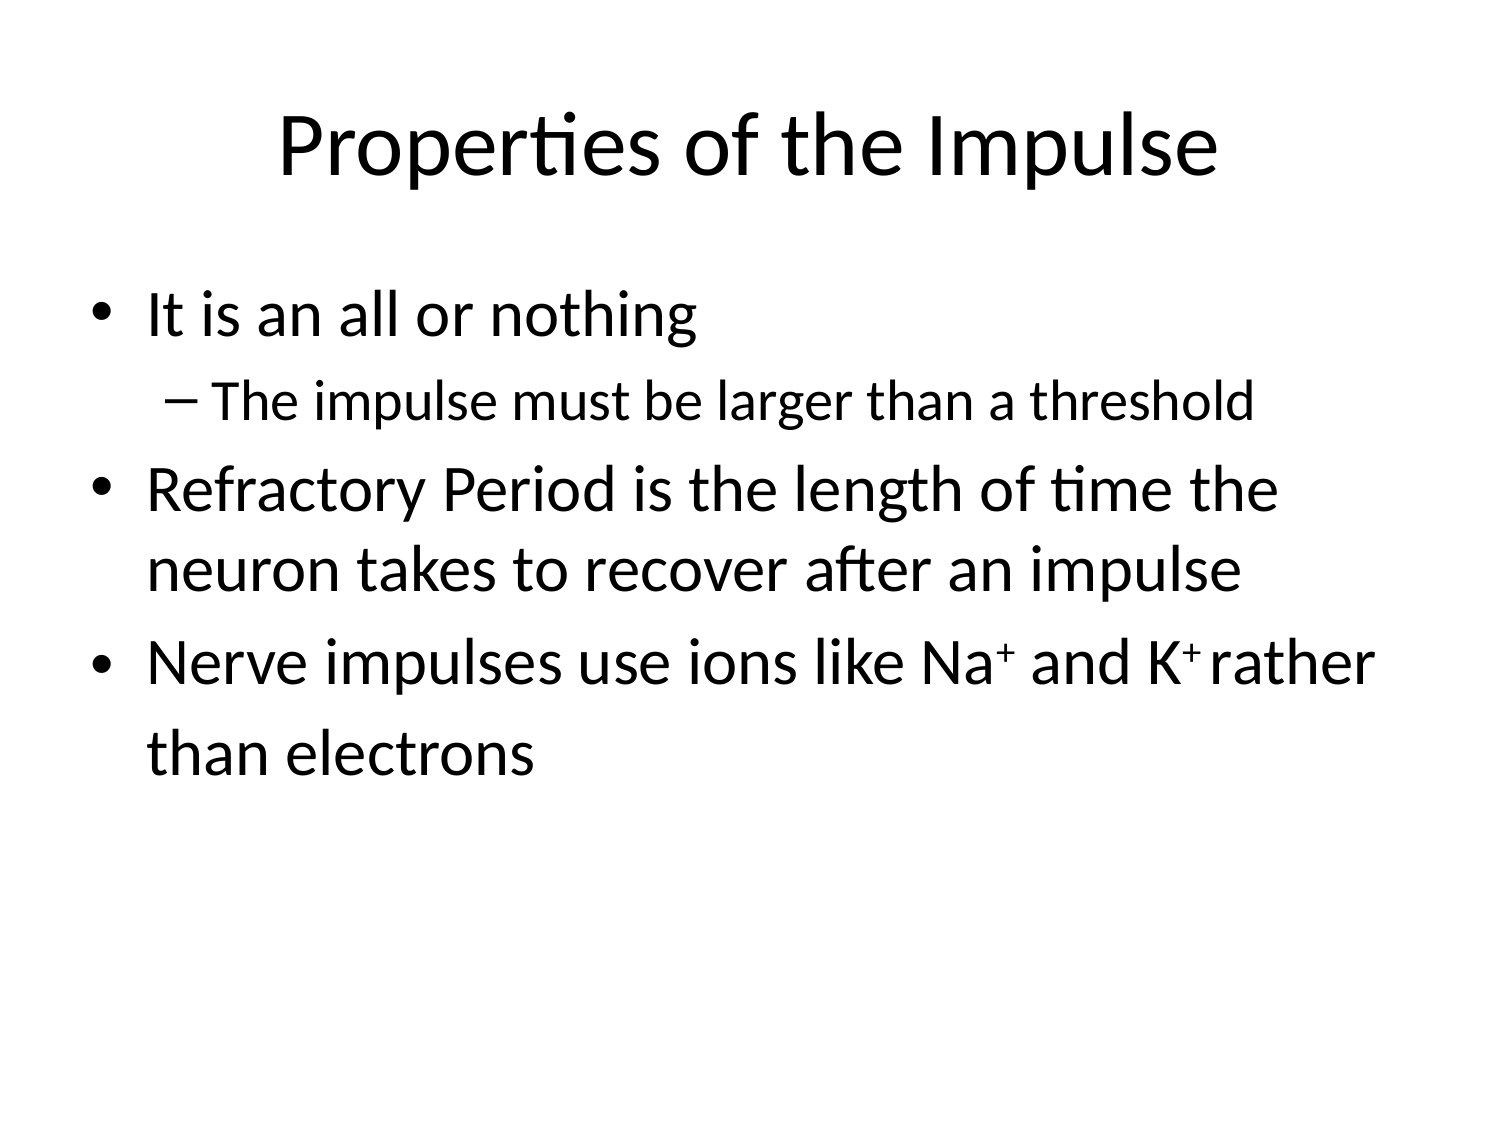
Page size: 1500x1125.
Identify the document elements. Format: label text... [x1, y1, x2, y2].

title Properties of the Impulse [75, 45, 1425, 233]
list It is an all or nothing The impulse must be larger than a threshold Refractory Period is the length of time the neuron takes to recover after an impulse Nerve impulses use ions like Na+ and K+ rather than electrons [75, 262, 1425, 1005]
